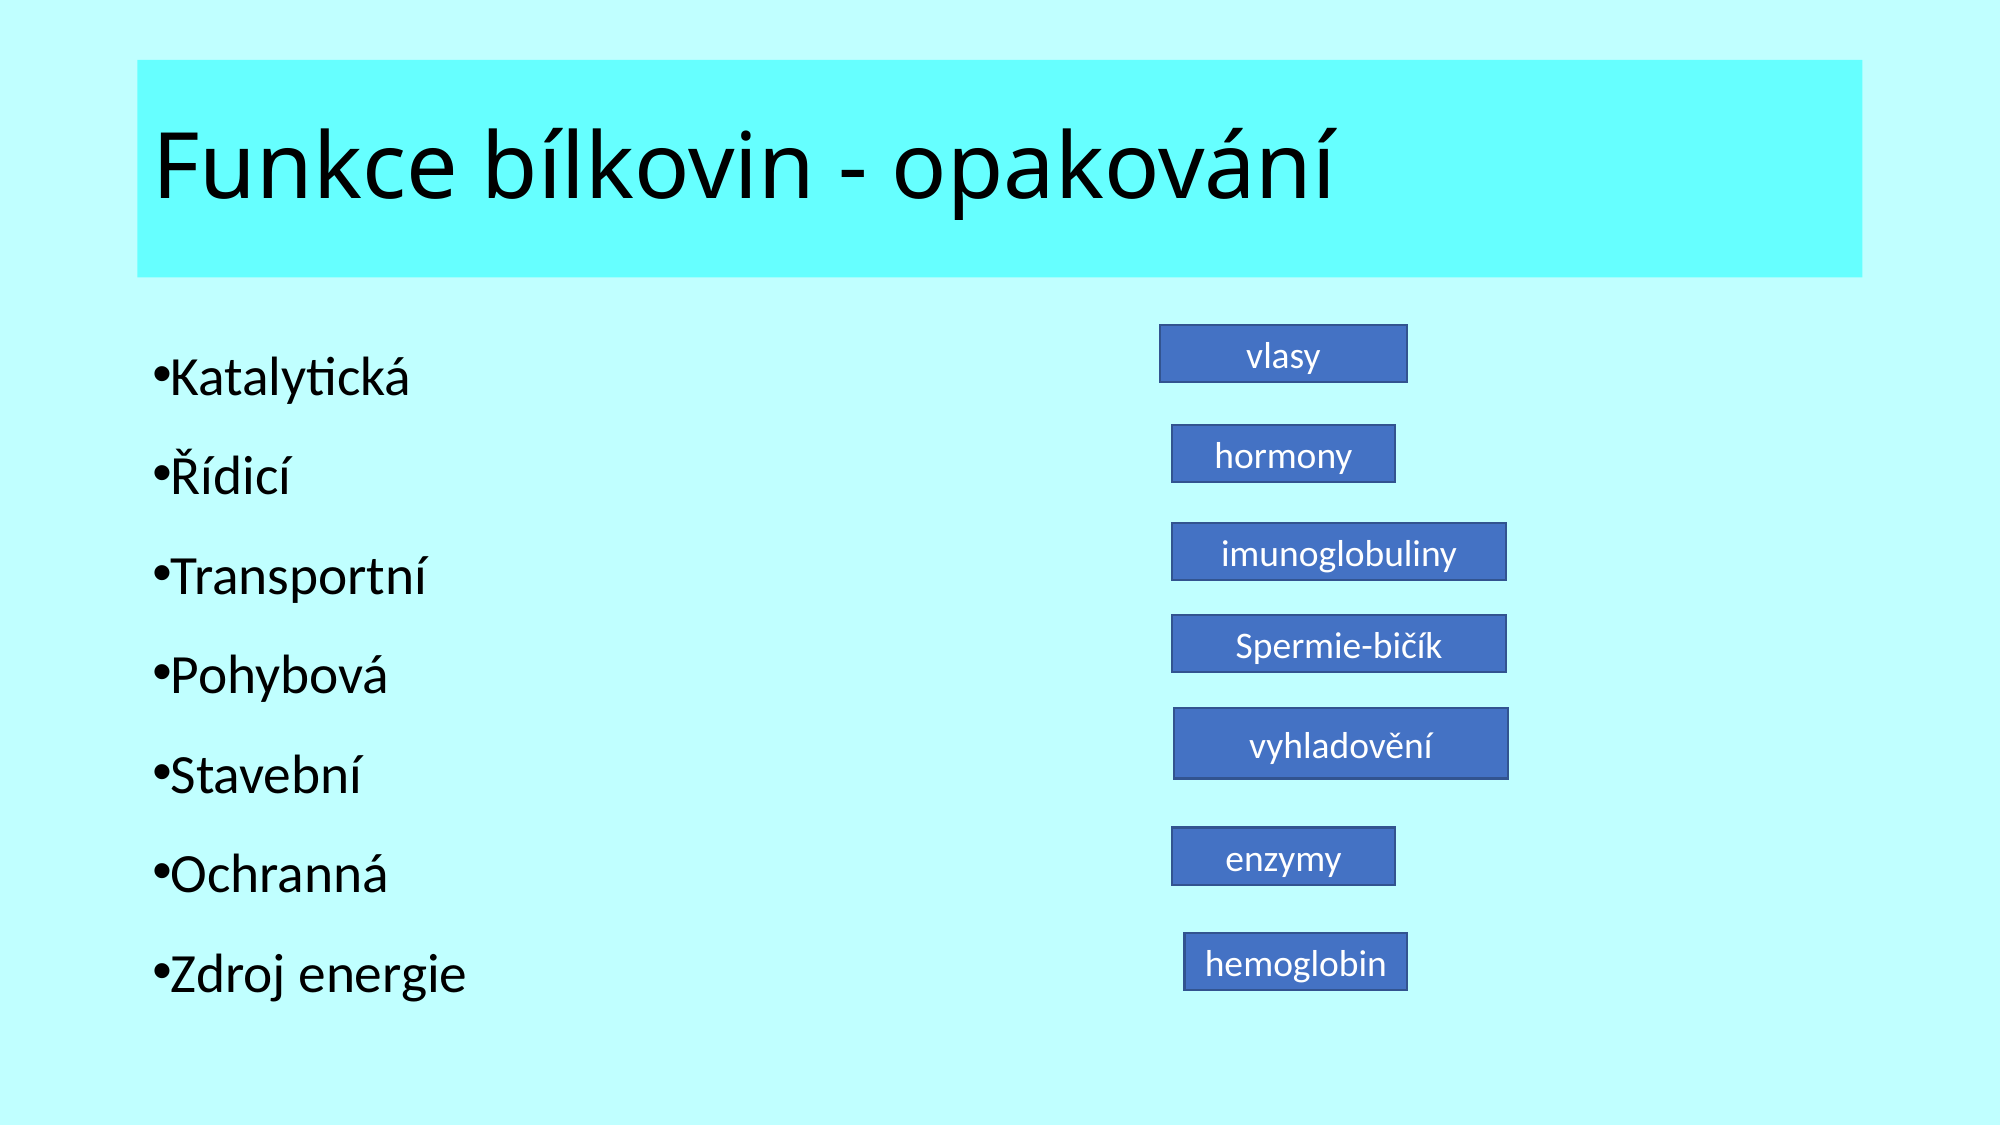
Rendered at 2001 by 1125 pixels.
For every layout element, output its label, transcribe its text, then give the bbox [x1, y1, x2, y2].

title Funkce bílkovin - opakování [137, 59, 1863, 278]
text_box hemoglobin [1183, 932, 1408, 991]
list Katalytická Řídicí Transportní Pohybová Stavební Ochranná Zdroj energie [137, 299, 1863, 1014]
text_box hormony [1171, 424, 1396, 483]
text_box enzymy [1171, 826, 1396, 886]
text_box Spermie-bičík [1171, 614, 1507, 673]
text_box vyhladovění [1173, 707, 1509, 780]
text_box vlasy [1159, 324, 1408, 383]
text_box imunoglobuliny [1171, 522, 1507, 581]
